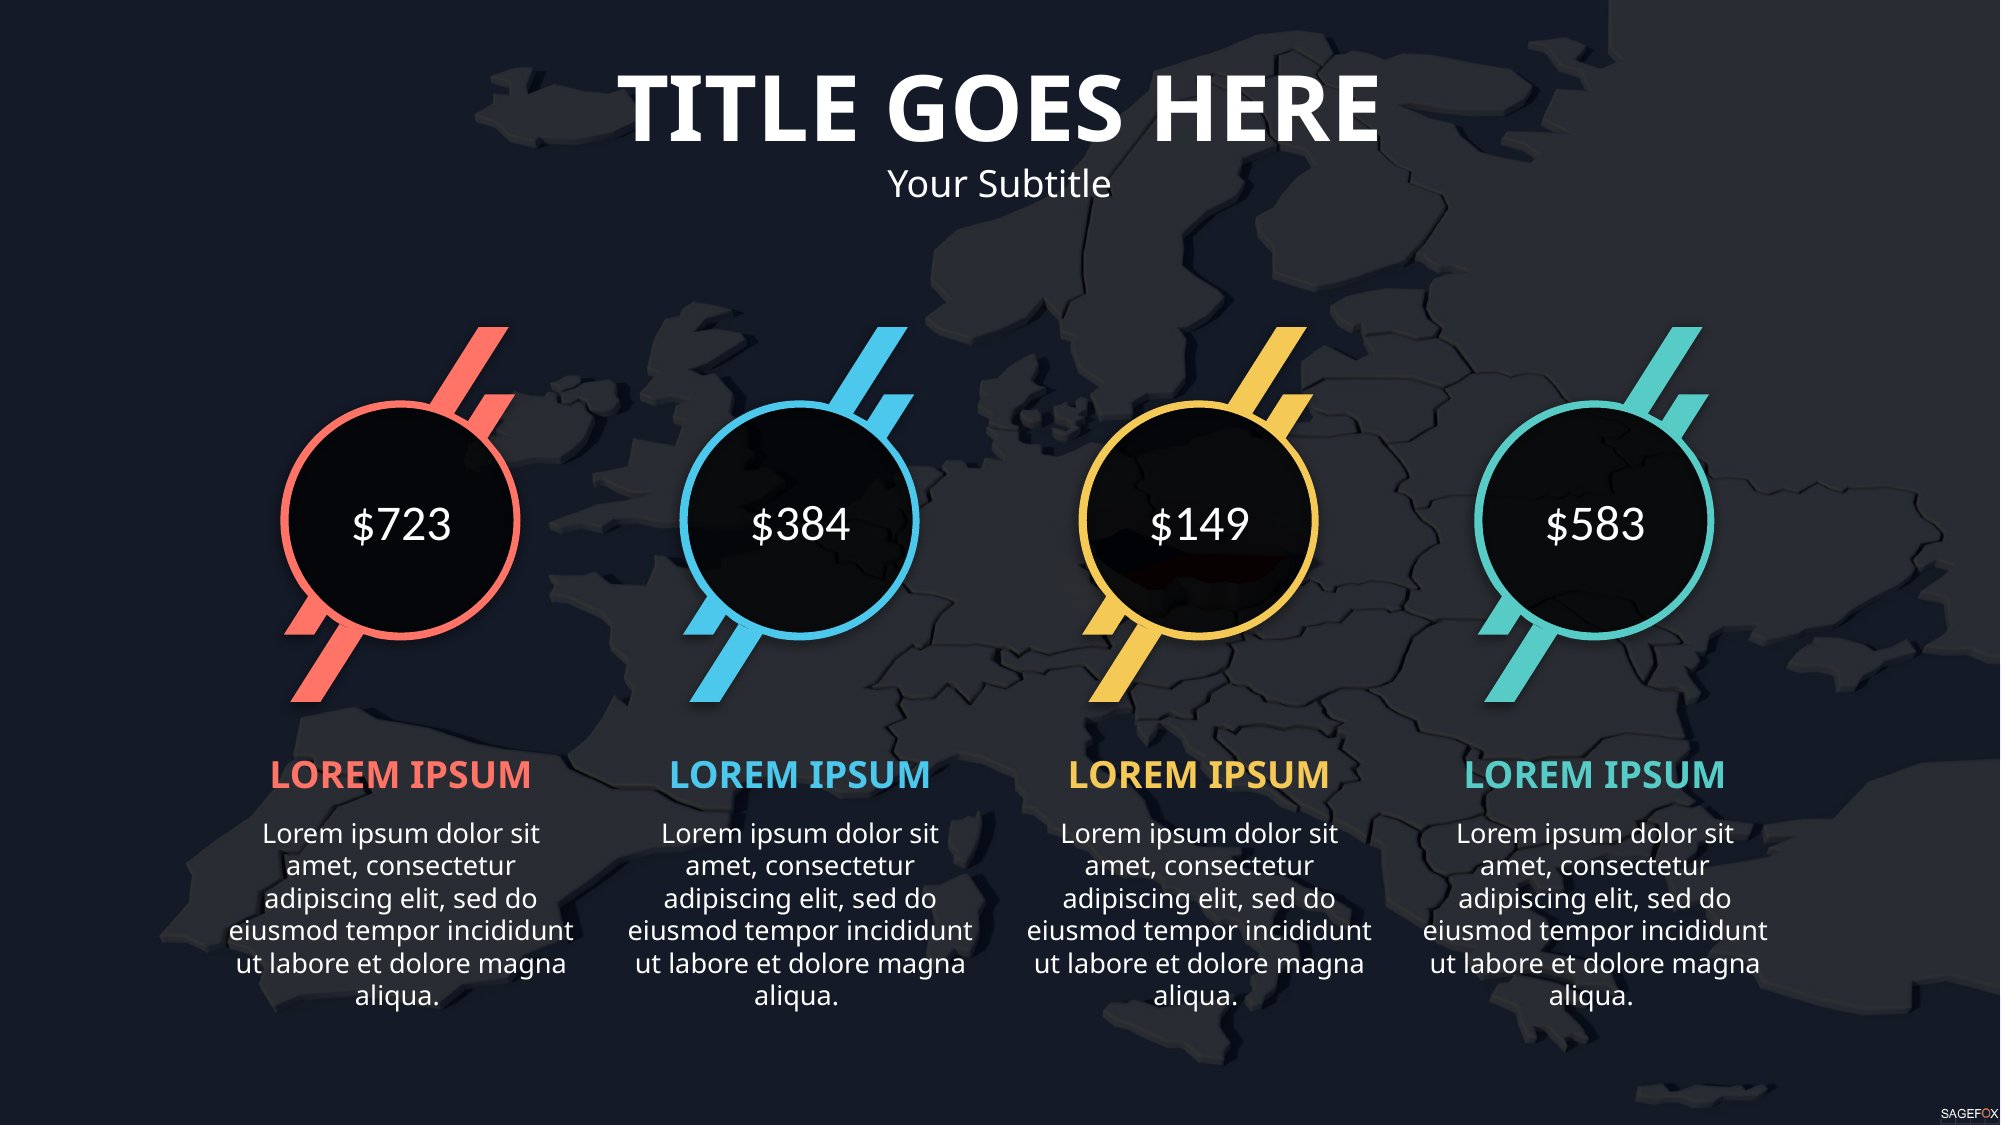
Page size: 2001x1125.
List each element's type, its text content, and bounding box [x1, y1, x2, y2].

text_box LOREM IPSUM Lorem ipsum dolor sit amet, consectetur adipiscing elit, sed do eiusmod tempor incididunt ut labore et dolore magna aliqua. [1411, 746, 1779, 1017]
text_box LOREM IPSUM Lorem ipsum dolor sit amet, consectetur adipiscing elit, sed do eiusmod tempor incididunt ut labore et dolore magna aliqua. [616, 746, 984, 1017]
picture [0, 0, 2001, 1125]
text_box $583 [1487, 419, 1700, 631]
text_box LOREM IPSUM Lorem ipsum dolor sit amet, consectetur adipiscing elit, sed do eiusmod tempor incididunt ut labore et dolore magna aliqua. [1015, 746, 1383, 1017]
text_box [678, 326, 921, 704]
text_box [279, 326, 522, 704]
text_box $384 [694, 419, 907, 631]
text_box TITLE GOES HERE Your Subtitle [548, 42, 1452, 212]
text_box [1473, 326, 1716, 704]
text_box LOREM IPSUM Lorem ipsum dolor sit amet, consectetur adipiscing elit, sed do eiusmod tempor incididunt ut labore et dolore magna aliqua. [217, 746, 585, 1017]
text_box $149 [1092, 419, 1304, 631]
text_box $723 [293, 419, 506, 631]
text_box [1077, 326, 1320, 704]
